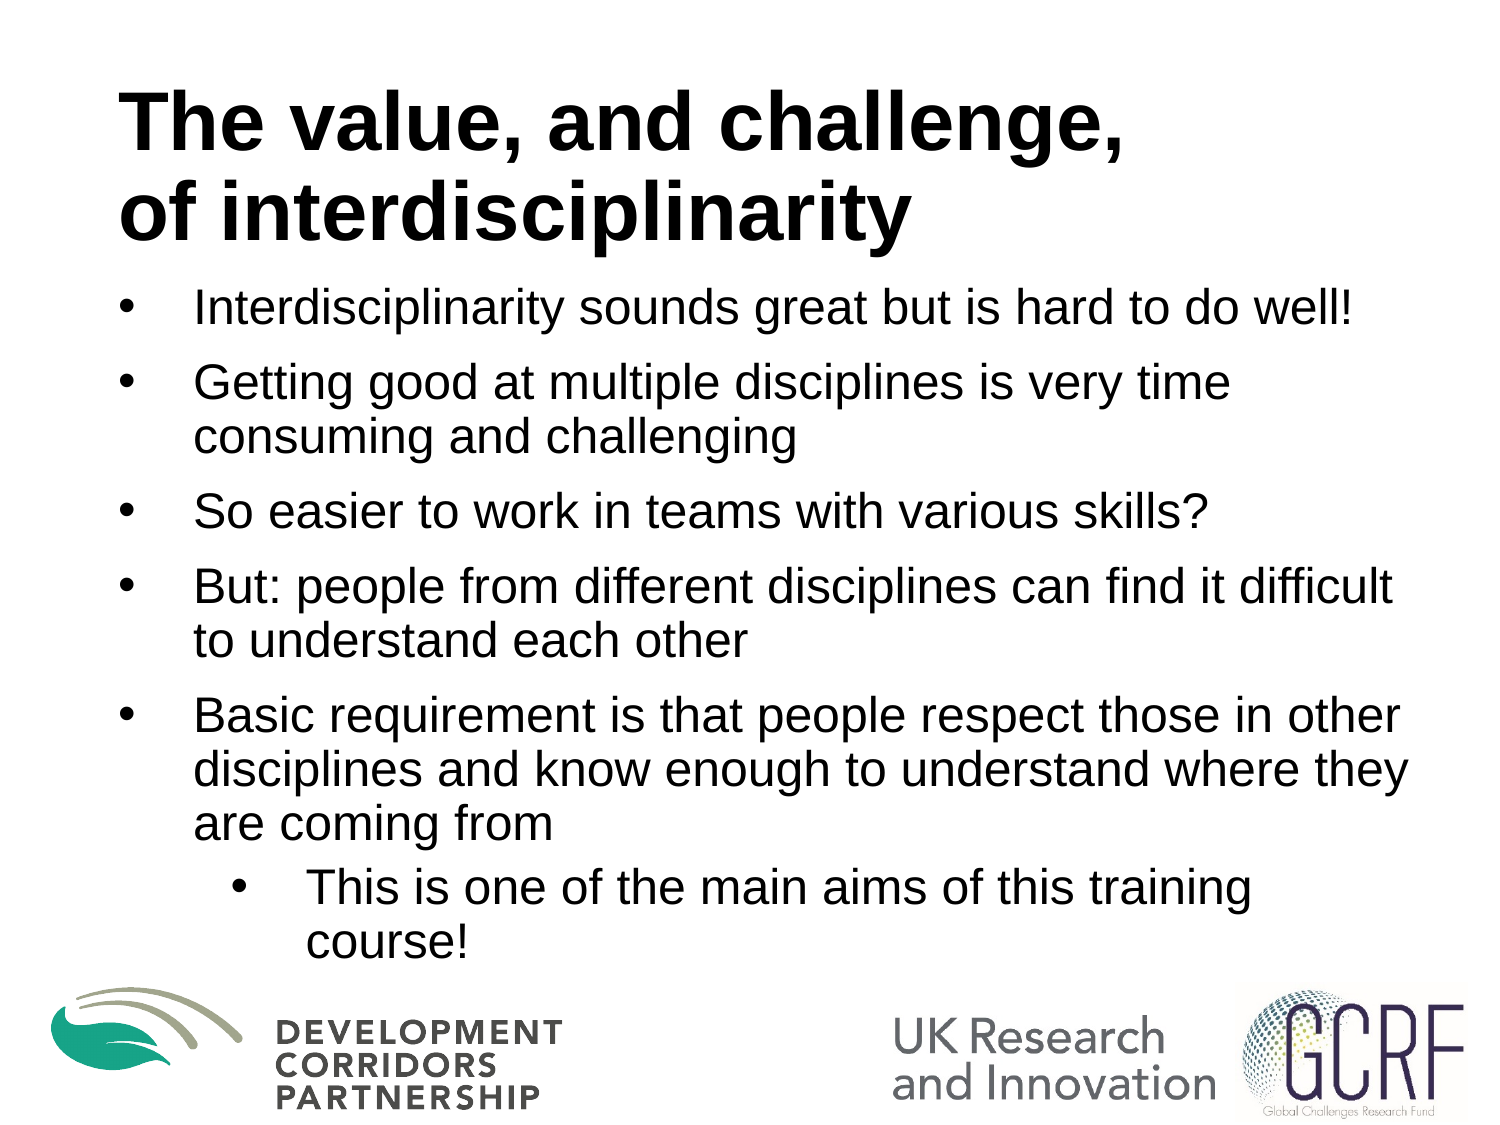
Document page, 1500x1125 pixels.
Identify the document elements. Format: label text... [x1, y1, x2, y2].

list Interdisciplinarity sounds great but is hard to do well! Getting good at multiple disciplines is very time consuming and challenging So easier to work in teams with various skills? But: people from different disciplines can find it difficult to understand each other Basic requirement is that people respect those in other disciplines and know enough to understand where they are coming from This is one of the main aims of this training course! [103, 274, 1436, 988]
picture [1235, 982, 1468, 1122]
title The value, and challenge, of interdisciplinarity [103, 59, 1397, 274]
picture [893, 1015, 1215, 1100]
picture [51, 987, 565, 1125]
